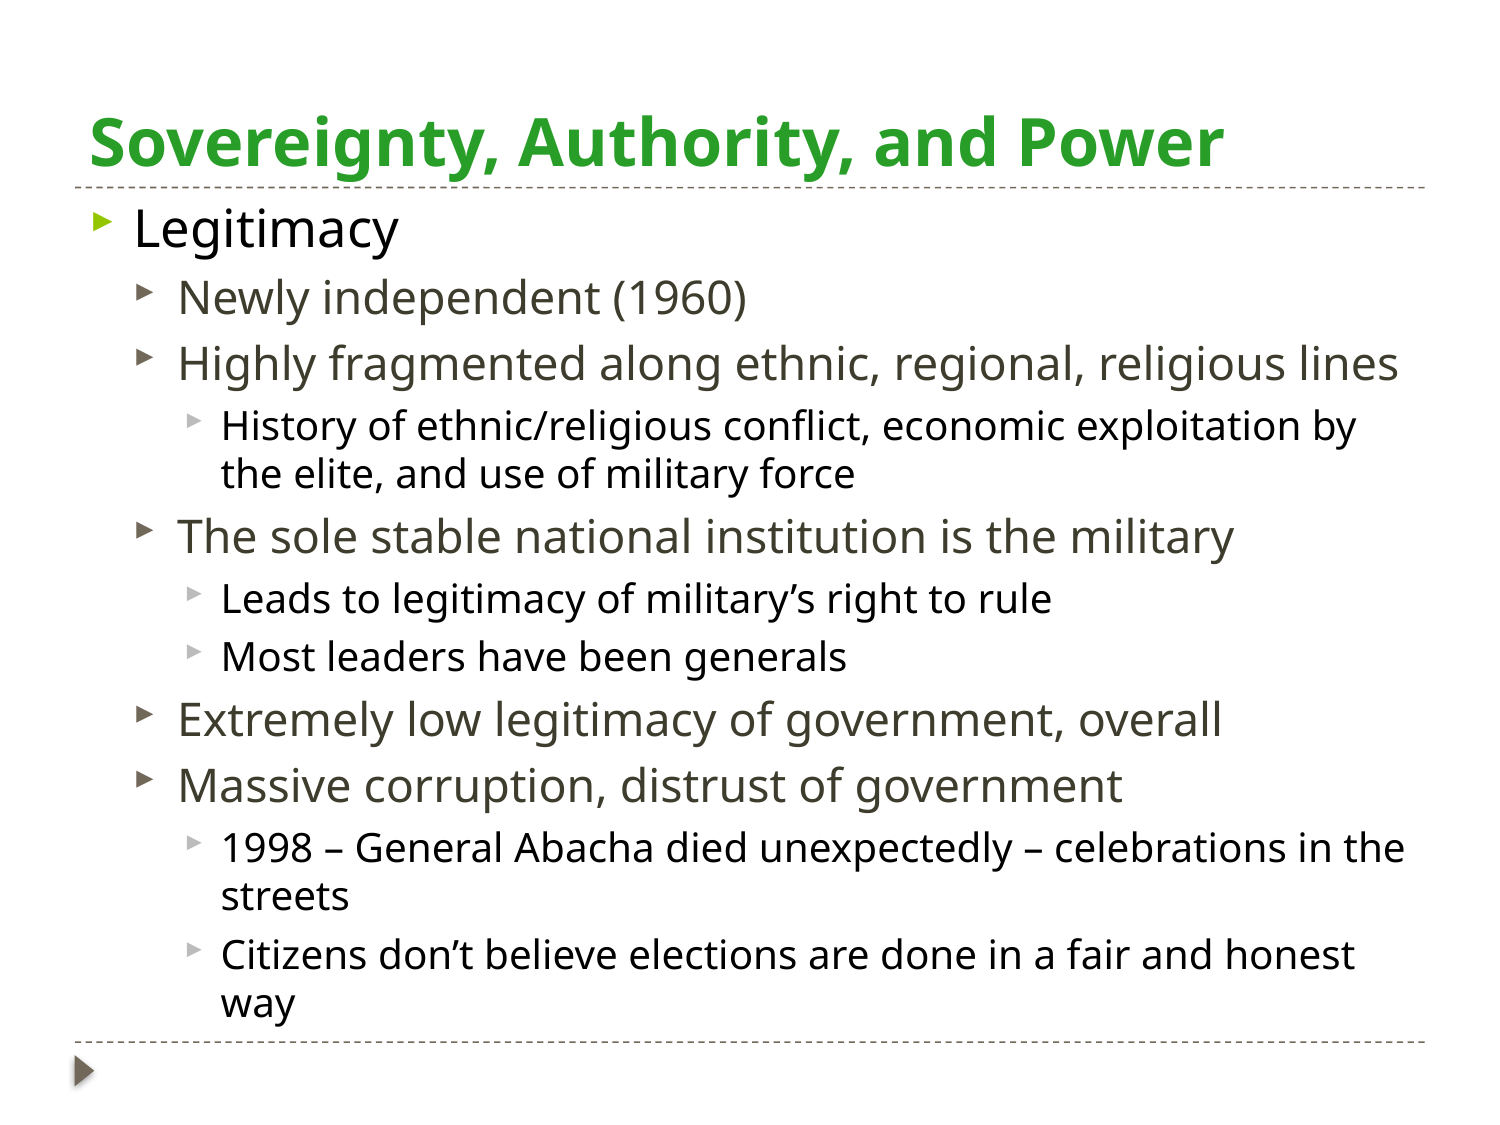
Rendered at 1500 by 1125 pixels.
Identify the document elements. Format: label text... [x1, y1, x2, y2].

list Legitimacy Newly independent (1960) Highly fragmented along ethnic, regional, religious lines History of ethnic/religious conflict, economic exploitation by the elite, and use of military force The sole stable national institution is the military Leads to legitimacy of military’s right to rule Most leaders have been generals Extremely low legitimacy of government, overall Massive corruption, distrust of government 1998 – General Abacha died unexpectedly – celebrations in the streets Citizens don’t believe elections are done in a fair and honest way [75, 187, 1425, 1075]
title Sovereignty, Authority, and Power [75, 24, 1425, 187]
